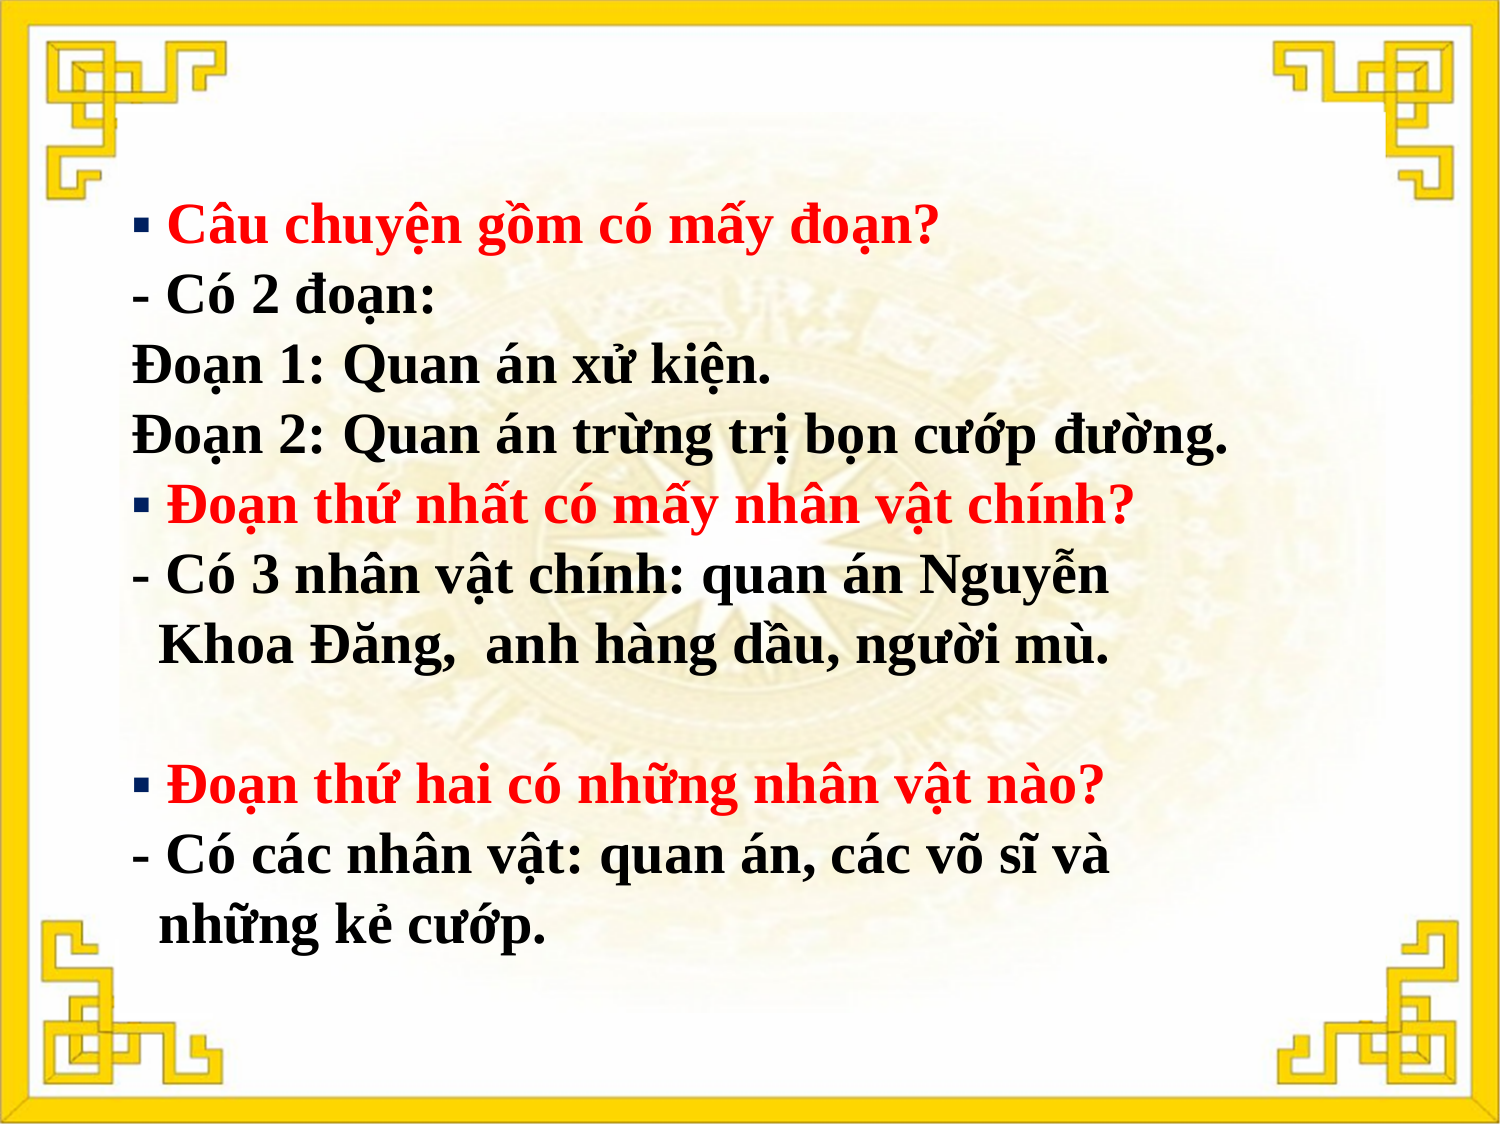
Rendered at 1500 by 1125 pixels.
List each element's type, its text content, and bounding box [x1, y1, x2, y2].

text_box ▪ Câu chuyện gồm có mấy đoạn? - Có 2 đoạn: Đoạn 1: Quan án xử kiện. Đoạn 2: Quan án trừng trị bọn cướp đường. ▪ Đoạn thứ nhất có mấy nhân vật chính? - Có 3 nhân vật chính: quan án Nguyễn Khoa Đăng, anh hàng dầu, người mù. ▪ Đoạn thứ hai có những nhân vật nào? - Có các nhân vật: quan án, các võ sĩ và những kẻ cướp. [87, 177, 1250, 963]
picture [0, 0, 1500, 1125]
